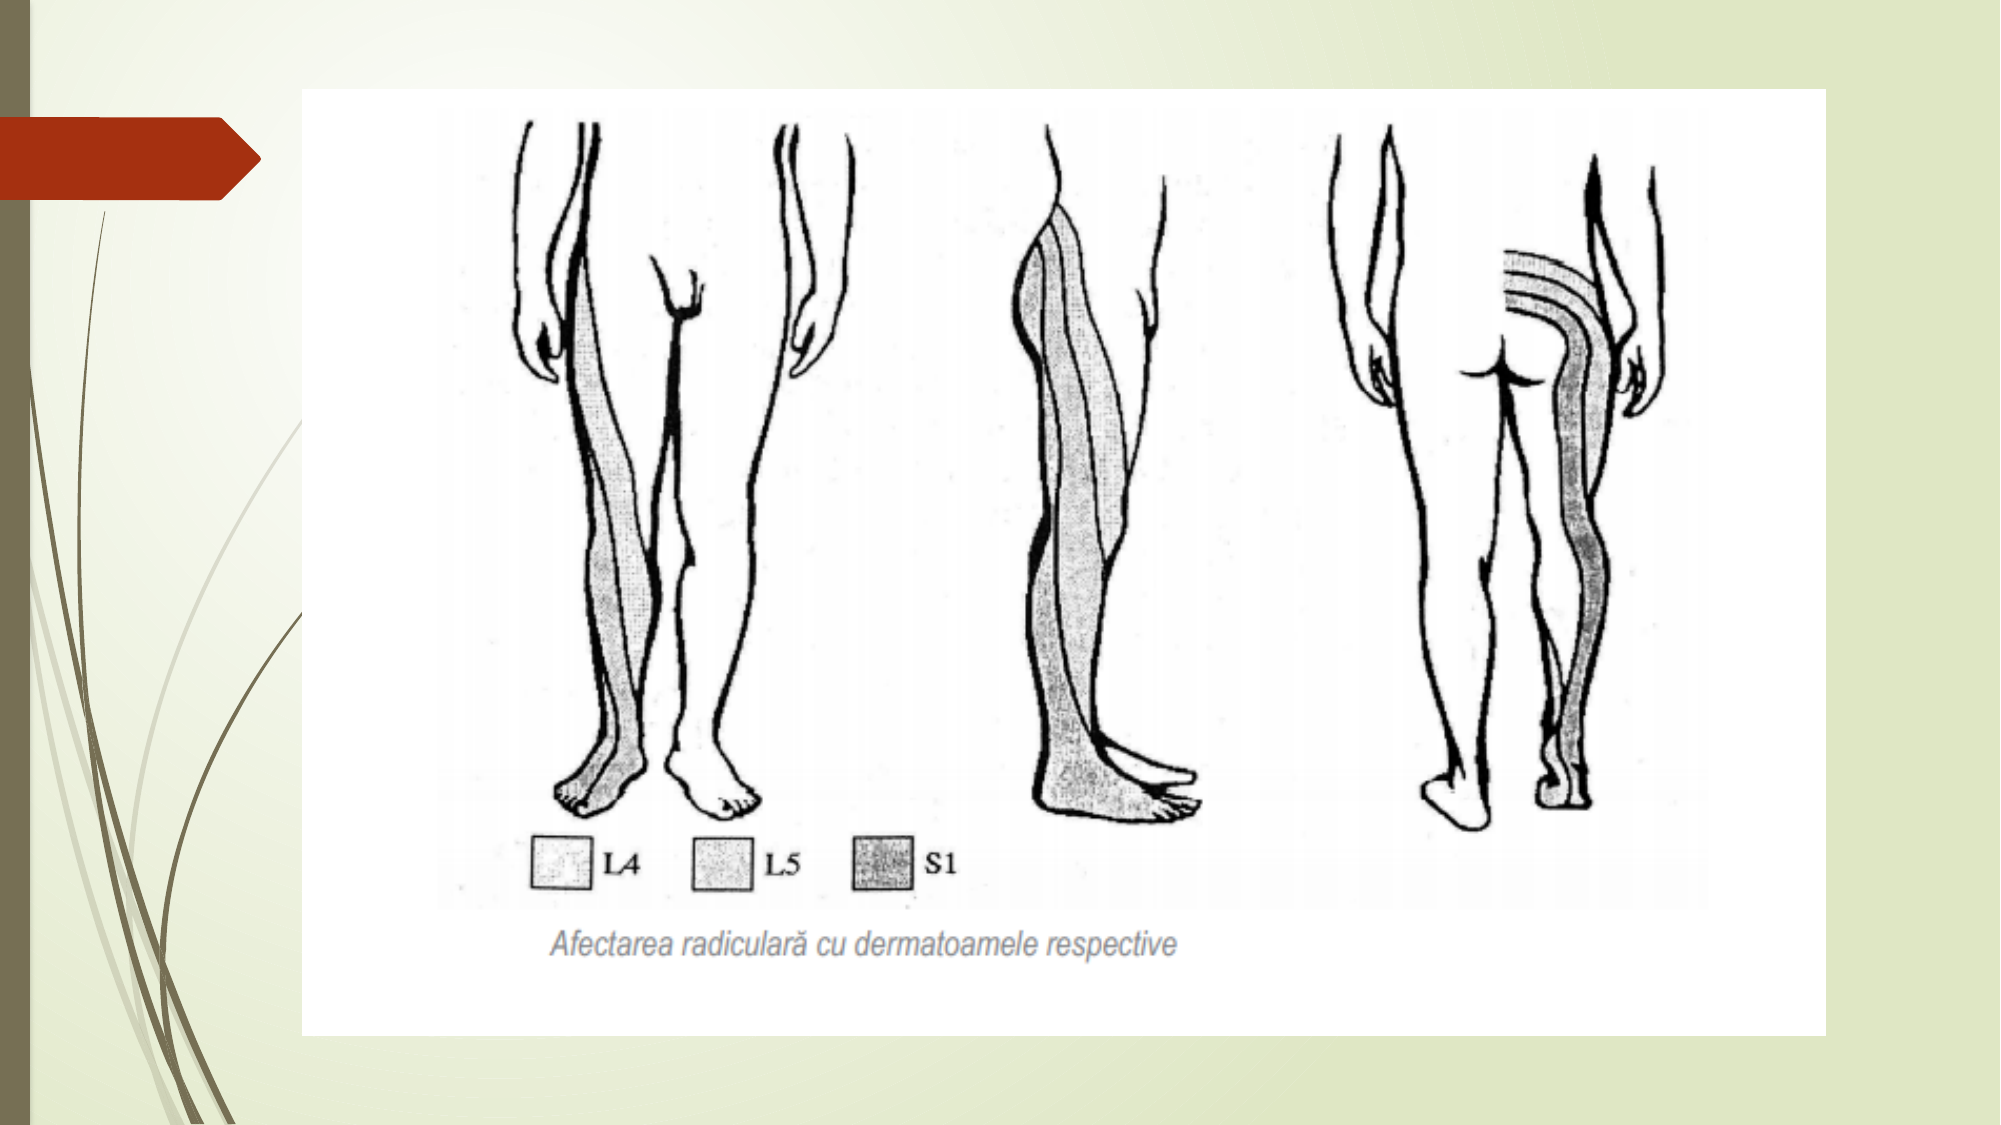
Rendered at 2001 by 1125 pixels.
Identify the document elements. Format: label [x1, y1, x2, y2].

list [302, 89, 1826, 1036]
